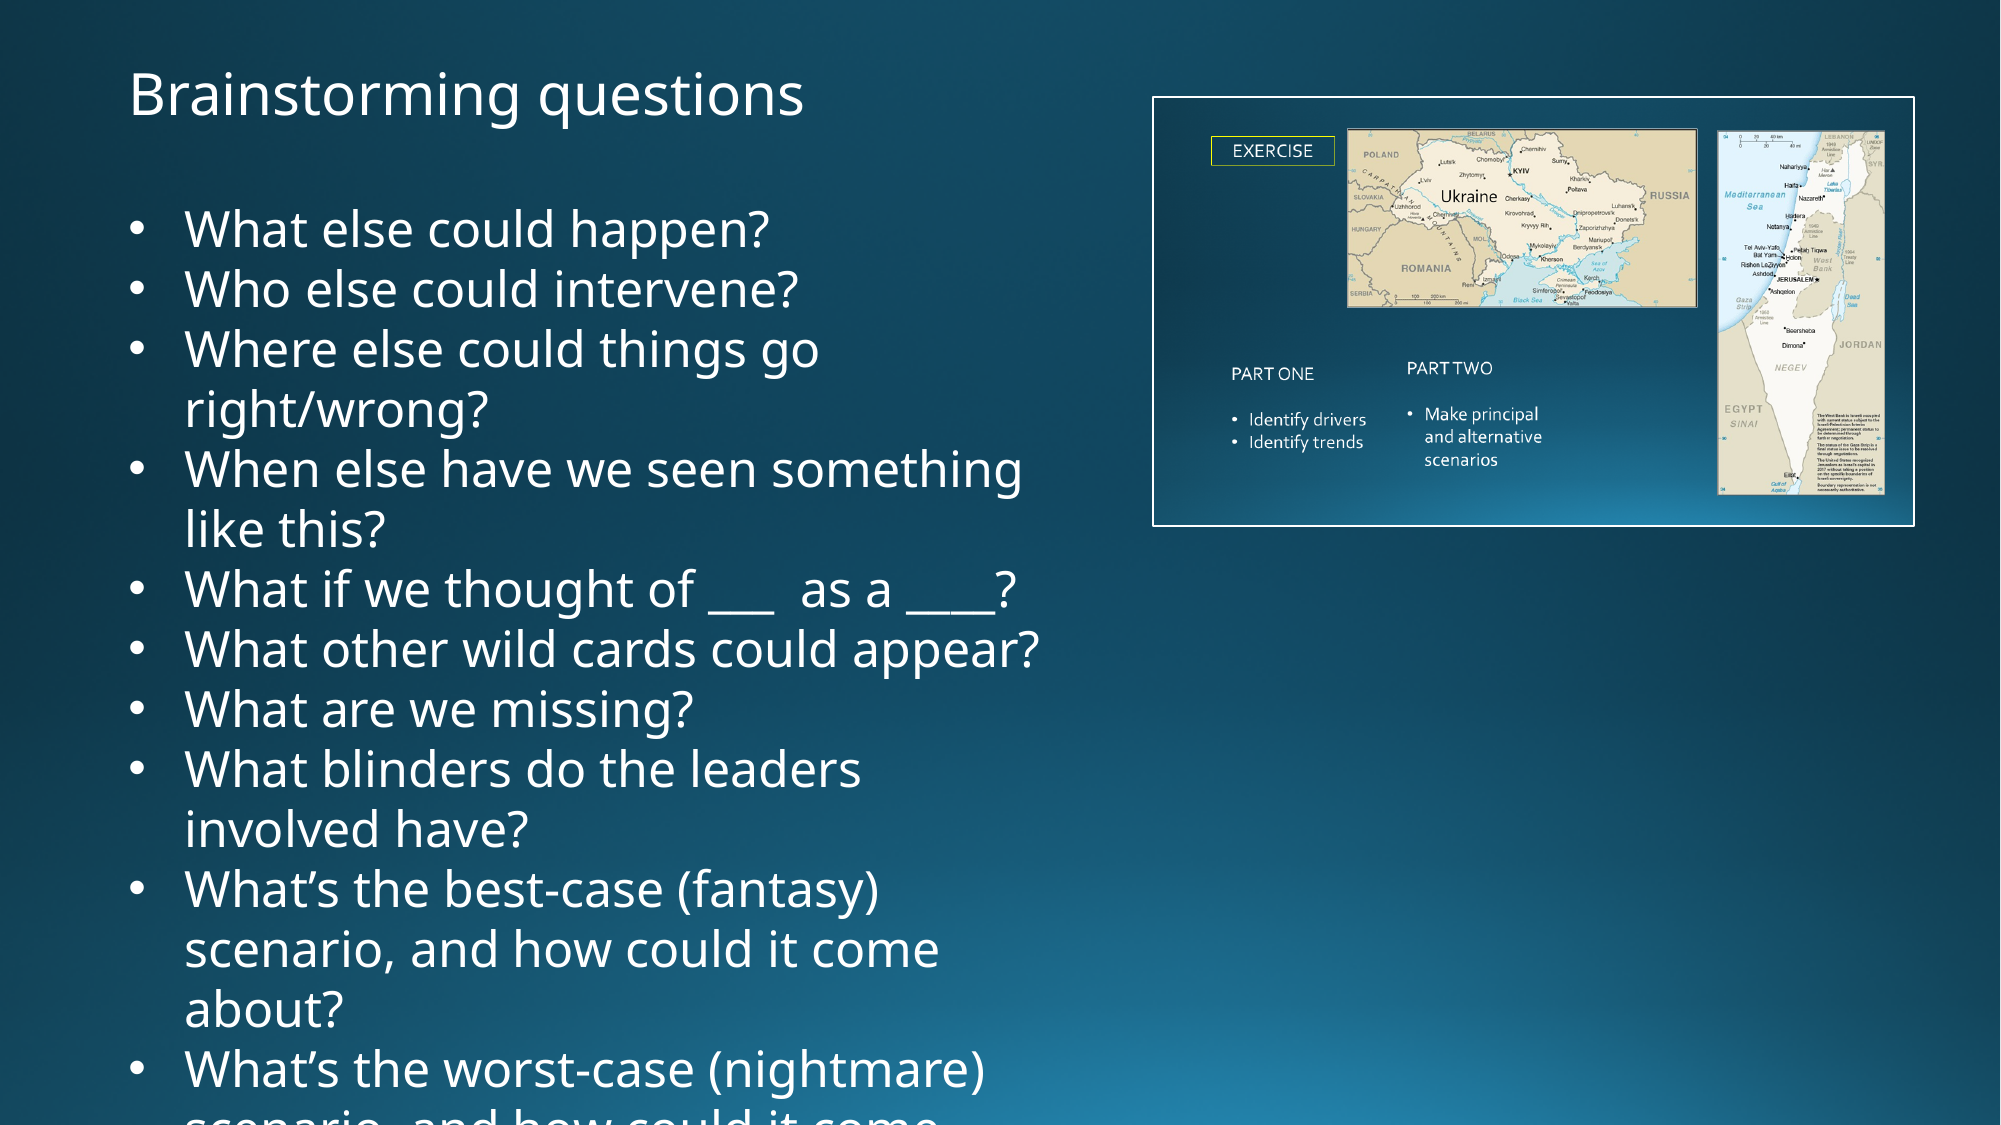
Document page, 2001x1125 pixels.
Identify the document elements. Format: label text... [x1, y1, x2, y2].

text_box Brainstorming questions What else could happen? Who else could intervene? Where else could things go right/wrong? When else have we seen something like this? What if we thought of ___ as a ____? What other wild cards could appear? What are we missing? What blinders do the leaders involved have? What’s the best-case (fantasy) scenario, and how could it come about? What’s the worst-case (nightmare) scenario, and how could it come about? [113, 49, 1064, 1125]
picture [0, 0, 2001, 1125]
